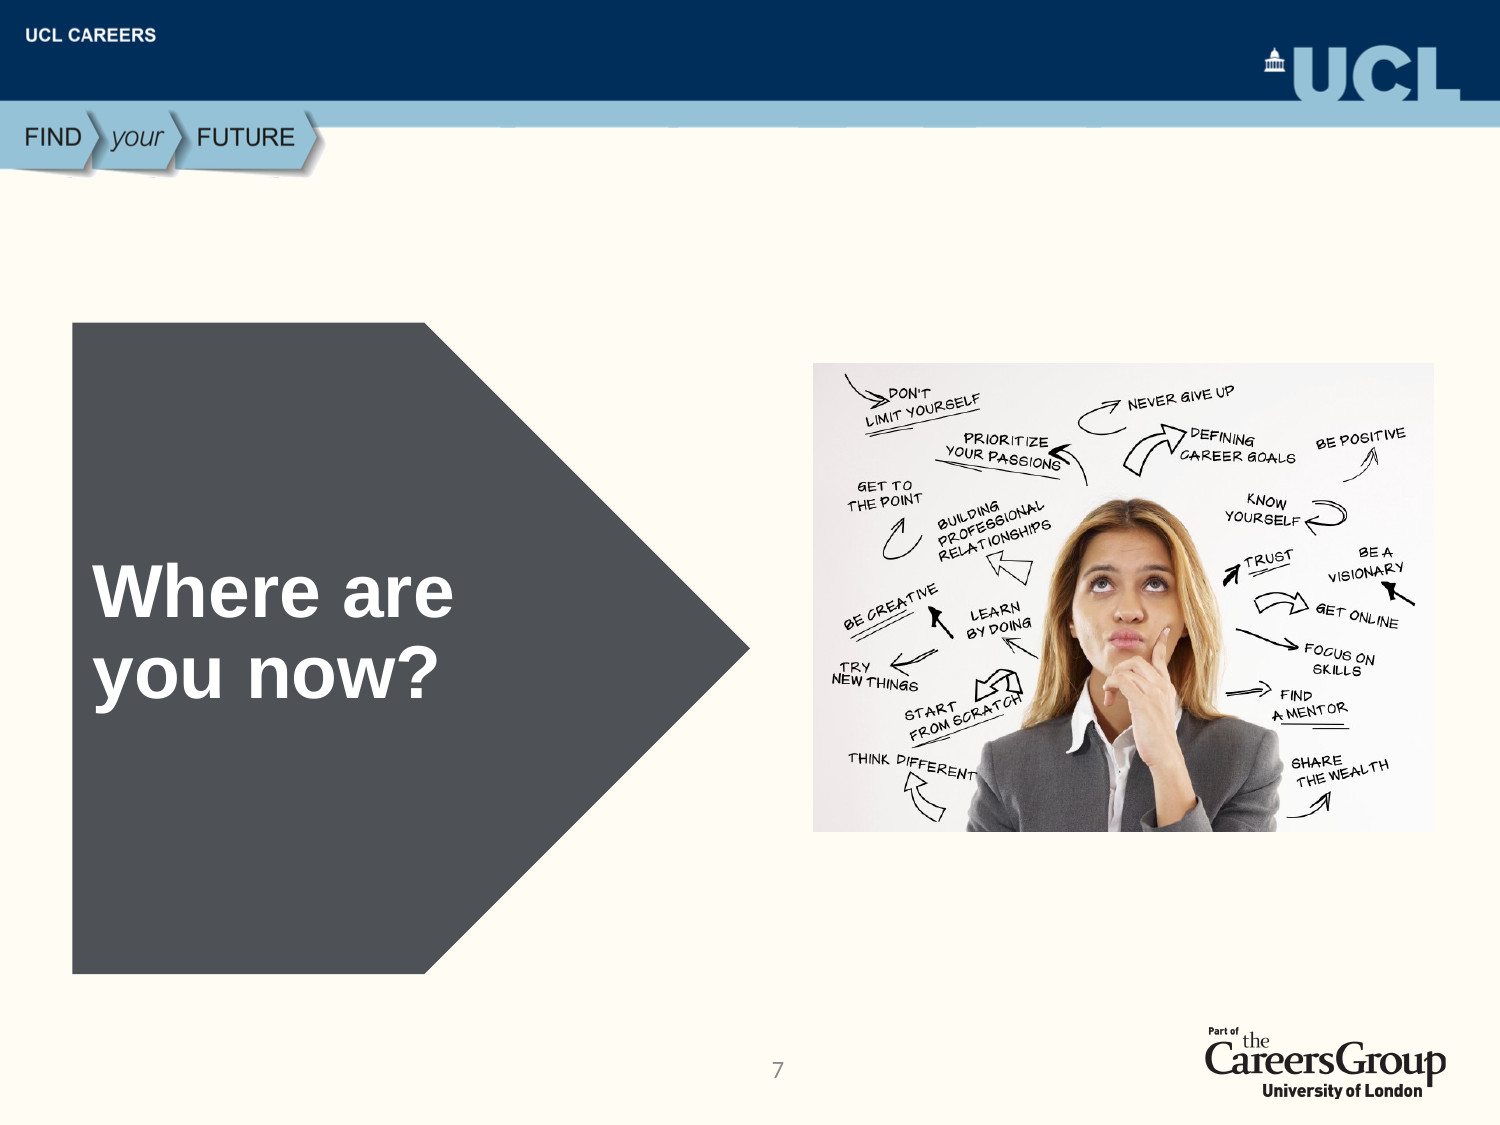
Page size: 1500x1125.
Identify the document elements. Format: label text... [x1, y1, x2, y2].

picture [813, 363, 1434, 832]
title Where are you now? [77, 226, 621, 723]
text_box [72, 322, 751, 975]
slide_number 7 [700, 1038, 800, 1099]
picture [0, 0, 1500, 178]
